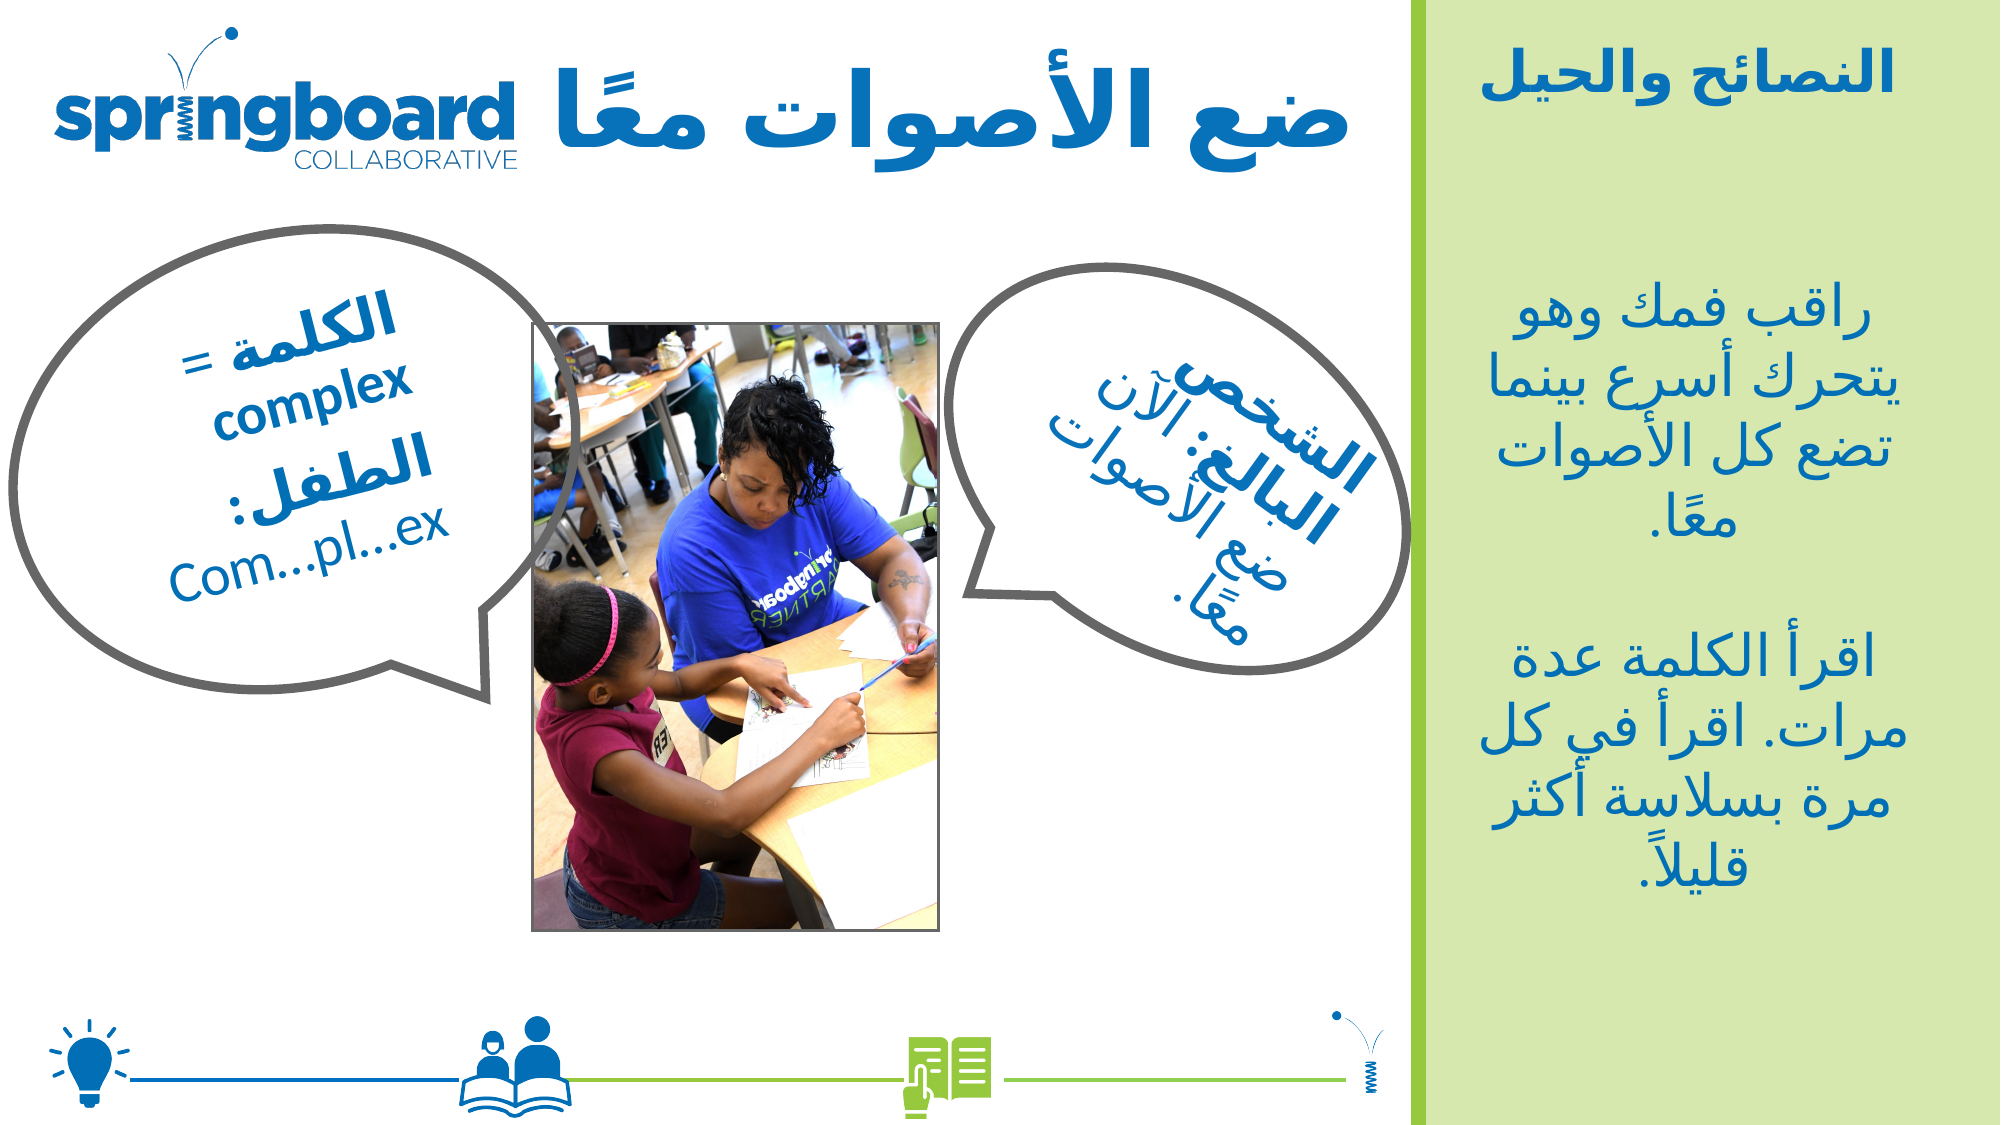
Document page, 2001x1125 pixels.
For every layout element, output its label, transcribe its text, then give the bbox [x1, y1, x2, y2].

picture [1332, 1011, 1384, 1093]
picture [534, 325, 571, 545]
title ضع الأصوات معًا [439, 0, 1372, 244]
picture [534, 325, 937, 929]
picture [54, 27, 439, 169]
list الشخص البالغ: الآن ضع الأصوات معًا. [972, 246, 1405, 649]
picture [49, 1019, 130, 1108]
list راقب فمك وهو يتحرك أسرع بينما تضع كل الأصوات معًا. اقرأ الكلمة عدة مرات. اقرأ في كل مرة بسلاسة أكثر قليلاً. [1432, 190, 1958, 562]
list النصائح والحيل [1444, 34, 1970, 172]
list الكلمة = complex الطفل: Com…pl…ex [55, 262, 512, 651]
picture [903, 1037, 991, 1119]
picture [459, 1016, 572, 1118]
